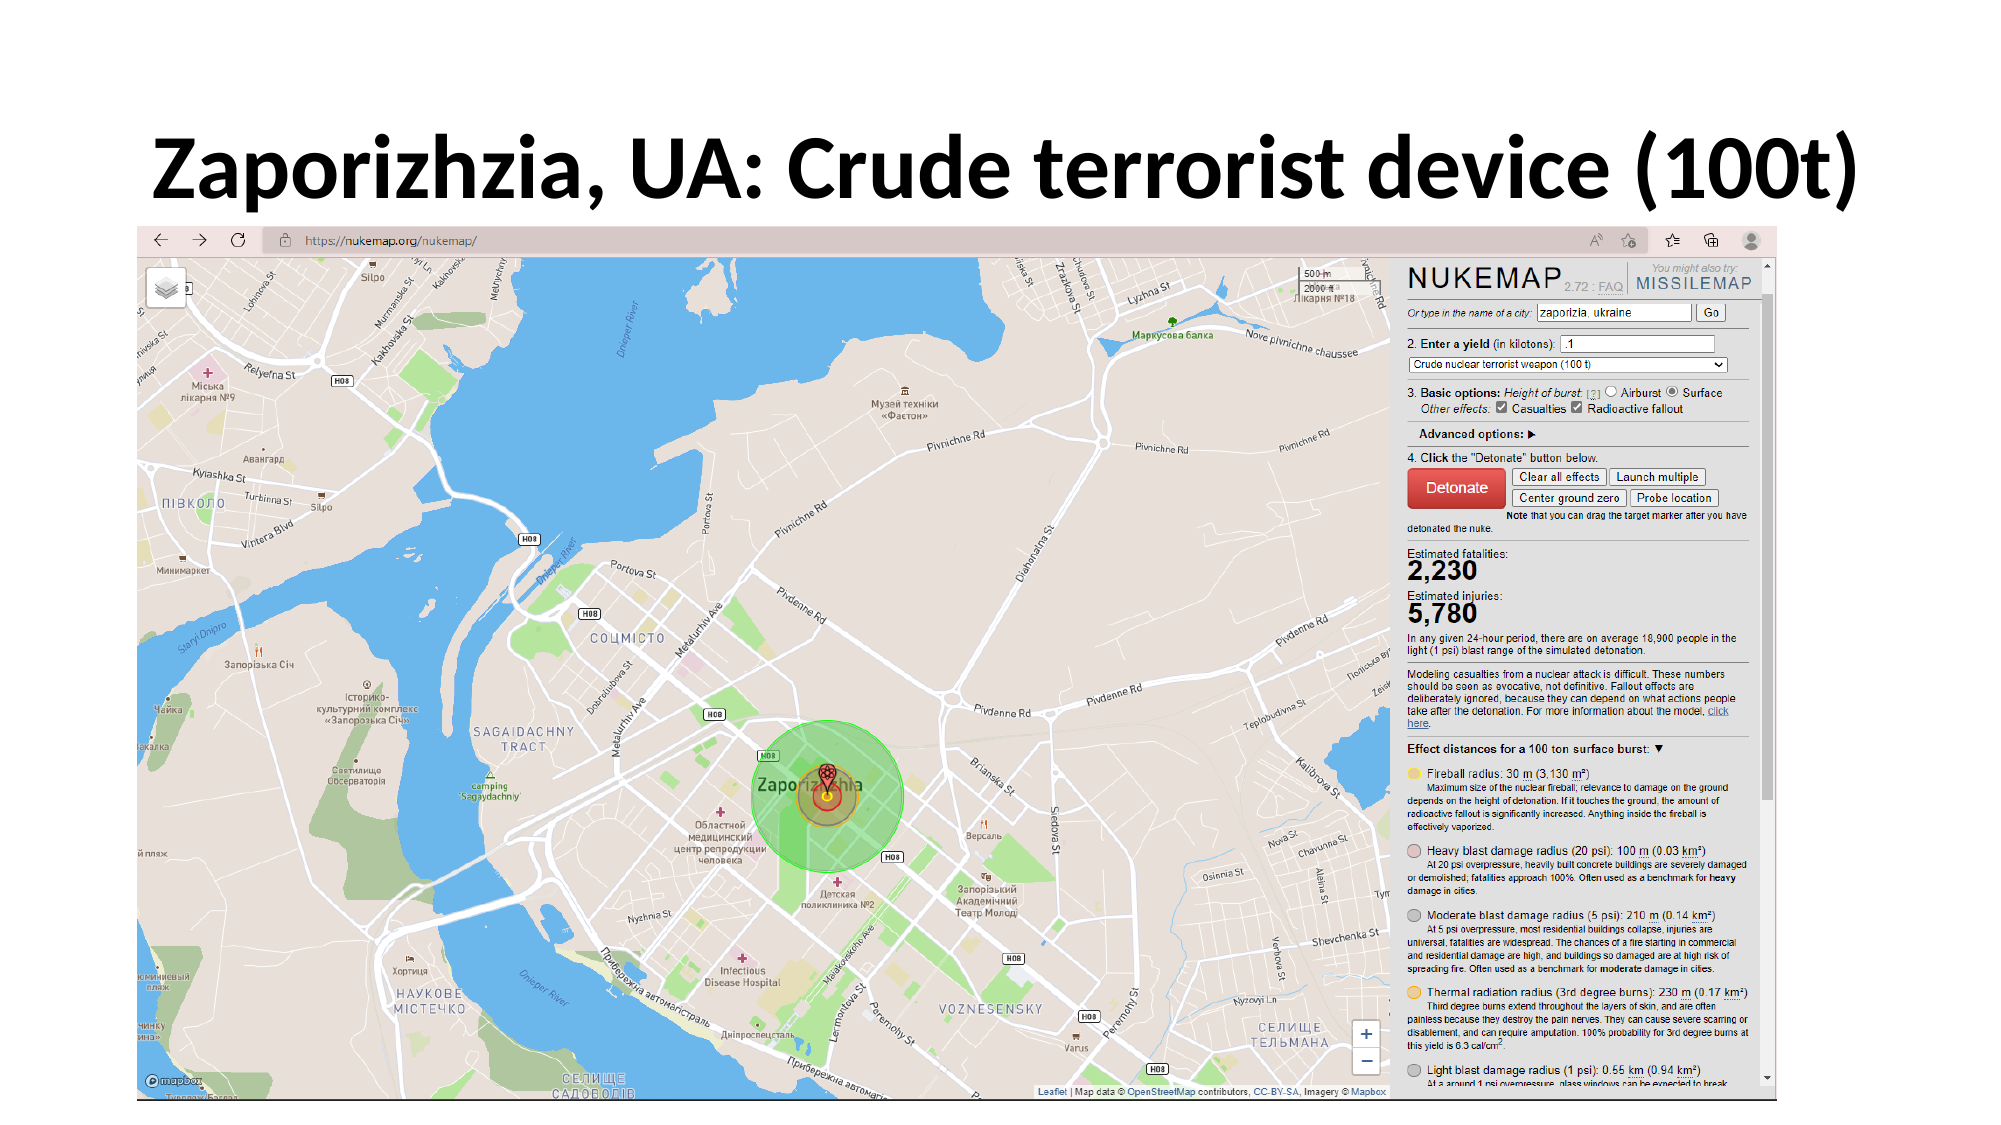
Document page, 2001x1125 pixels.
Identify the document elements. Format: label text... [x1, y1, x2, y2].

title Zaporizhzia, UA: Crude terrorist device (100t) [137, 59, 1922, 278]
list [137, 226, 1777, 1101]
